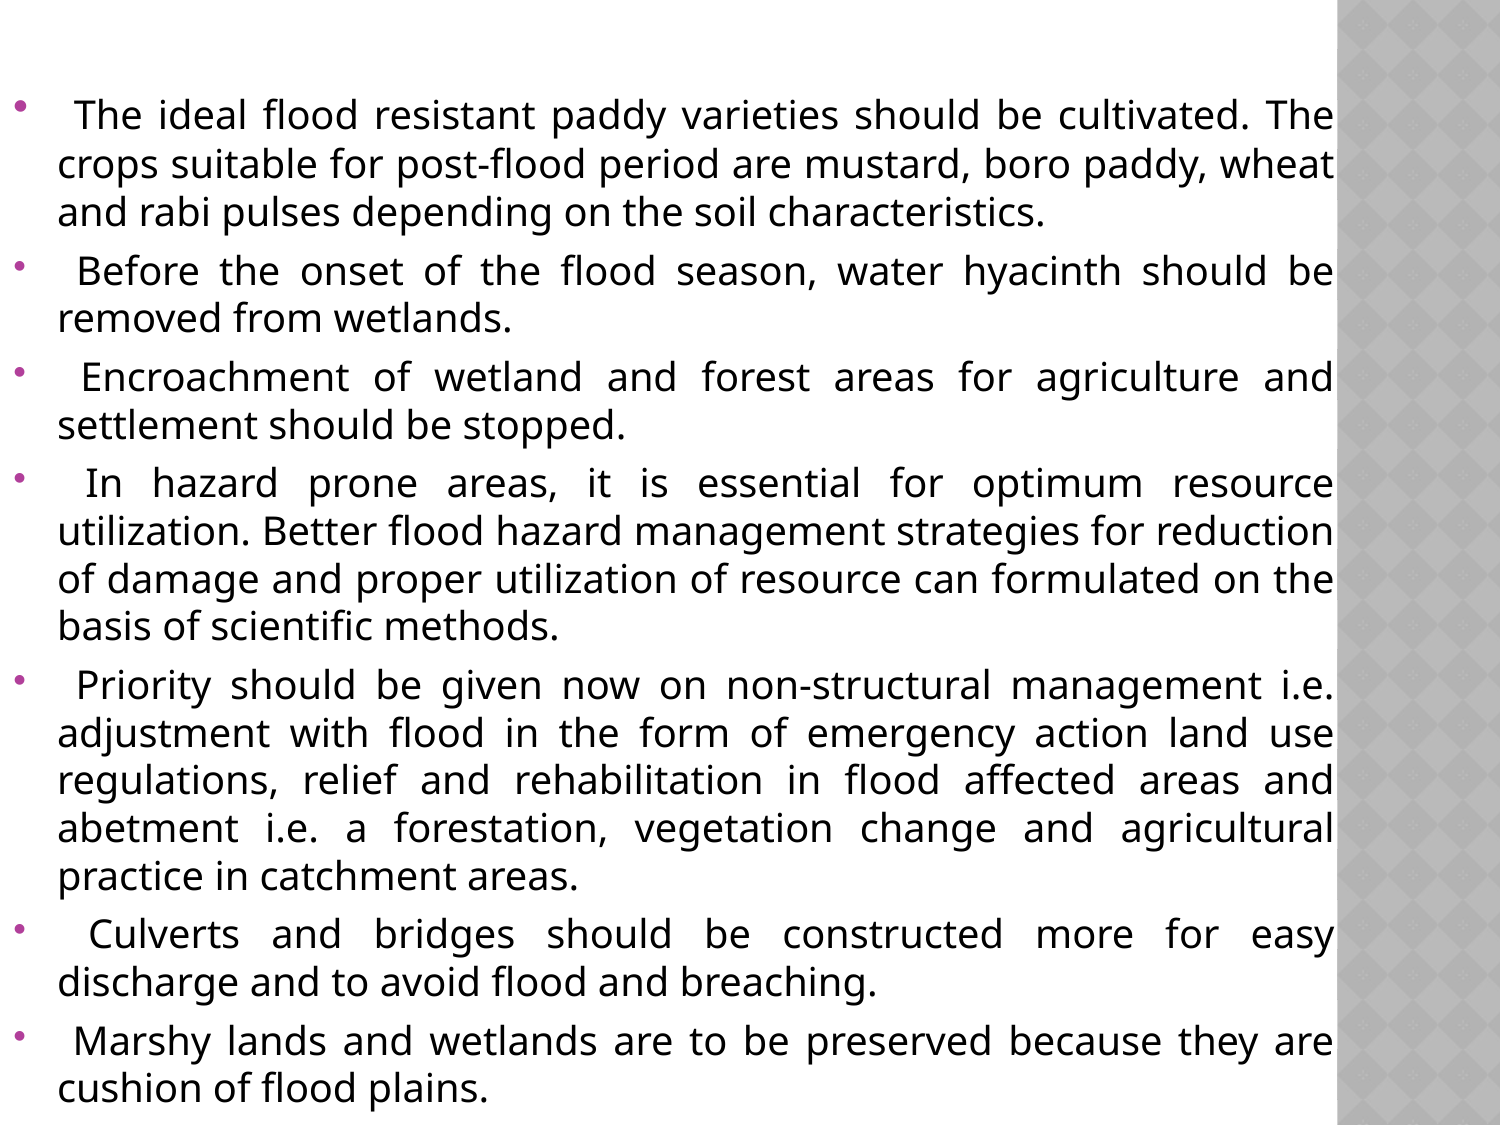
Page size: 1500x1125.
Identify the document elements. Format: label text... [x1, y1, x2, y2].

list The ideal flood resistant paddy varieties should be cultivated. The crops suitable for post-flood period are mustard, boro paddy, wheat and rabi pulses depending on the soil characteristics. Before the onset of the flood season, water hyacinth should be removed from wetlands. Encroachment of wetland and forest areas for agriculture and settlement should be stopped. In hazard prone areas, it is essential for optimum resource utilization. Better flood hazard management strategies for reduction of damage and proper utilization of resource can formulated on the basis of scientific methods. Priority should be given now on non-structural management i.e. adjustment with flood in the form of emergency action land use regulations, relief and rehabilitation in flood affected areas and abetment i.e. a forestation, vegetation change and agricultural practice in catchment areas. Culverts and bridges should be constructed more for easy discharge and to avoid flood and breaching. Marshy lands and wetlands are to be preserved because they are cushion of flood plains. [0, 75, 1350, 1125]
